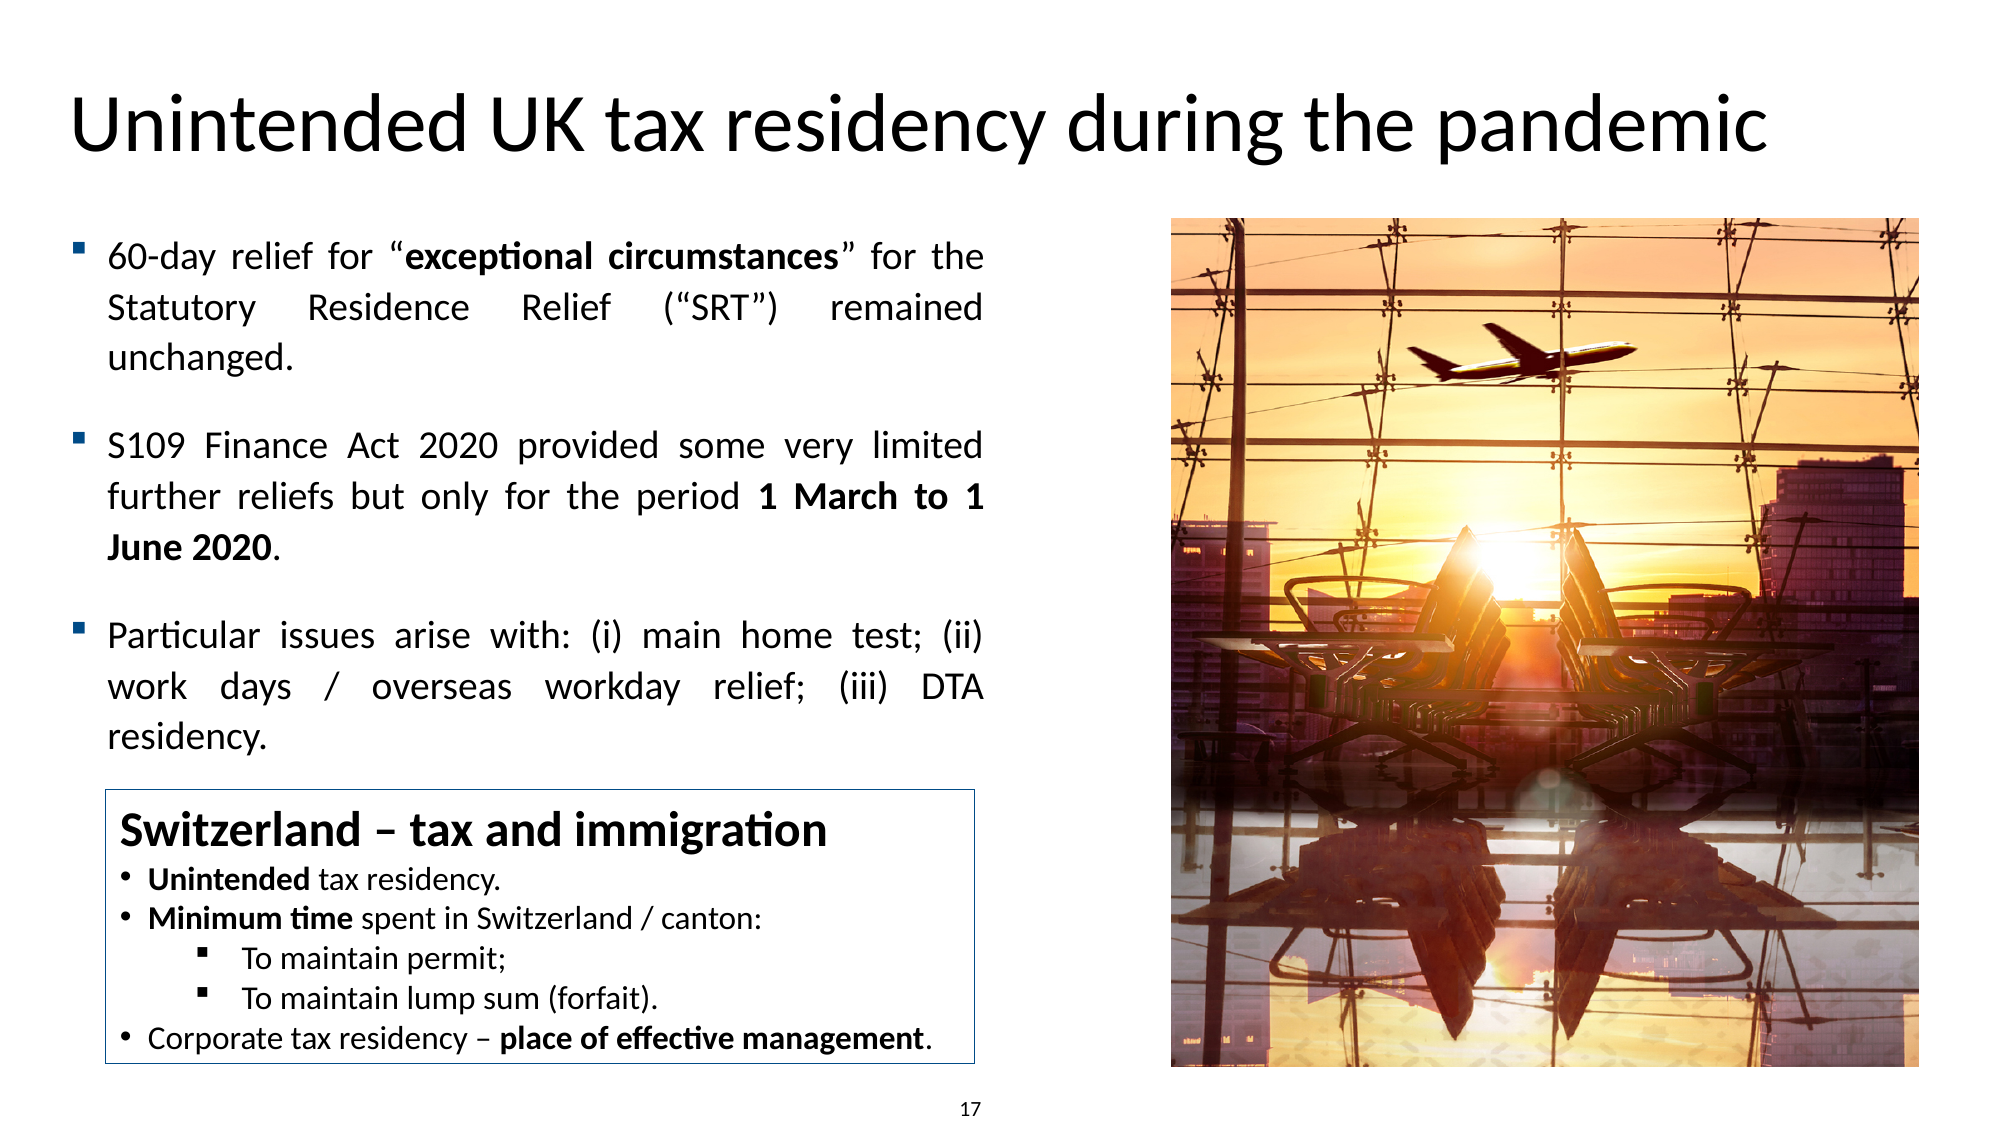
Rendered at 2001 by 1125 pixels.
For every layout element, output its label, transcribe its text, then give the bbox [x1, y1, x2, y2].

title Unintended UK tax residency during the pandemic [54, 30, 1945, 219]
text_box 60-day relief for “exceptional circumstances” for the Statutory Residence Relief (“SRT”) remained unchanged. S109 Finance Act 2020 provided some very limited further reliefs but only for the period 1 March to 1 June 2020. Particular issues arise with: (i) main home test; (ii) work days / overseas workday relief; (iii) DTA residency. [54, 219, 1000, 1052]
text_box Switzerland – tax and immigration Unintended tax residency. Minimum time spent in Switzerland / canton: To maintain permit; To maintain lump sum (forfait). Corporate tax residency – place of effective management. [105, 789, 975, 1064]
picture [1171, 218, 1919, 1067]
